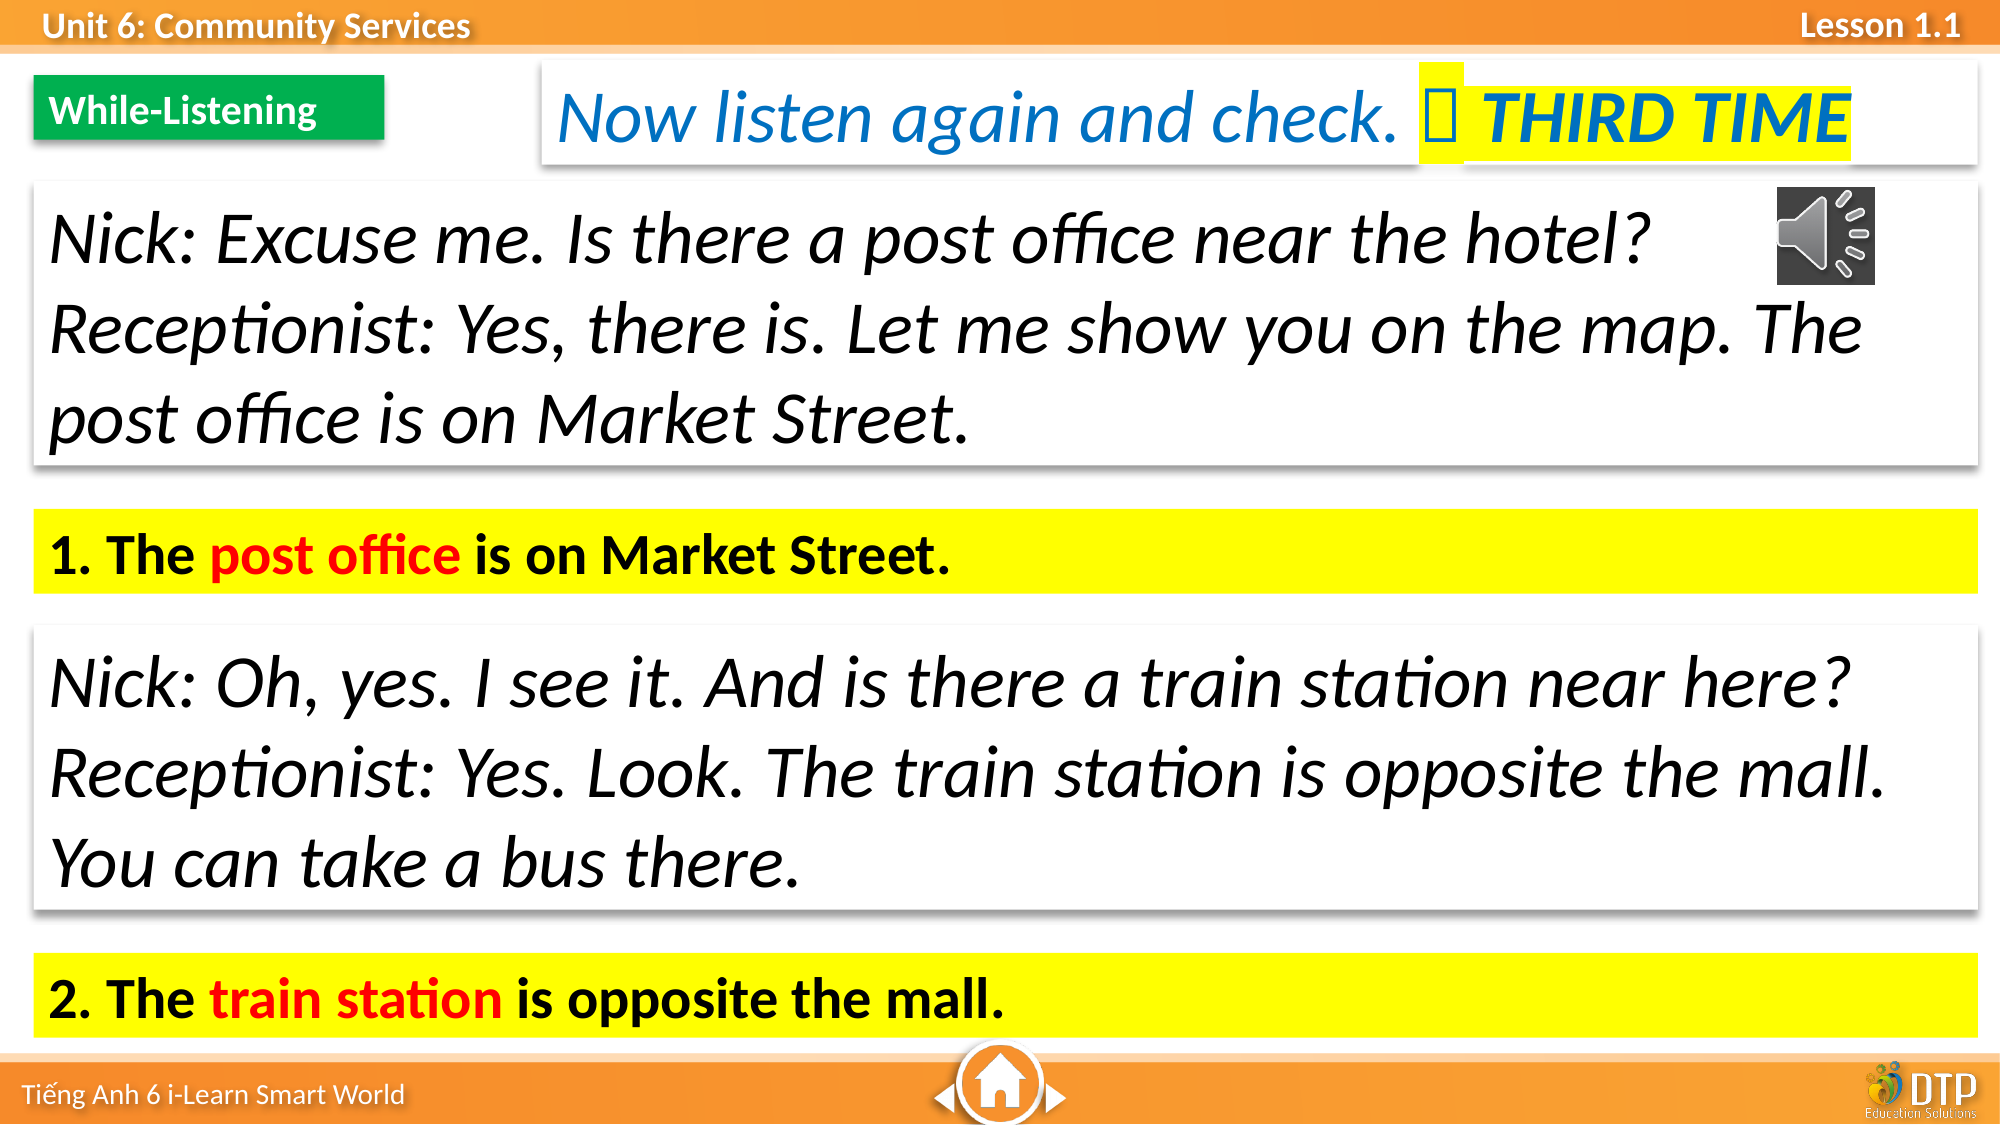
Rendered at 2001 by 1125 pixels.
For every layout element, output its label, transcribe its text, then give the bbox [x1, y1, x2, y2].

text_box Now listen again and check.  THIRD TIME [541, 59, 1978, 165]
text_box Nick: Excuse me. Is there a post office near the hotel? Receptionist: Yes, there is. Let me show you on the map. The post office is on Market Street. [33, 180, 1978, 466]
text_box Nick: Oh, yes. I see it. And is there a train station near here? Receptionist: Yes. Look. The train station is opposite the mall. You can take a bus there. [33, 624, 1978, 910]
text_box 1. The post office is on Market Street. [33, 508, 1978, 594]
picture [0, 0, 2000, 1125]
text_box While-Listening [33, 75, 385, 140]
text_box 2. The train station is opposite the mall. [33, 952, 1978, 1038]
